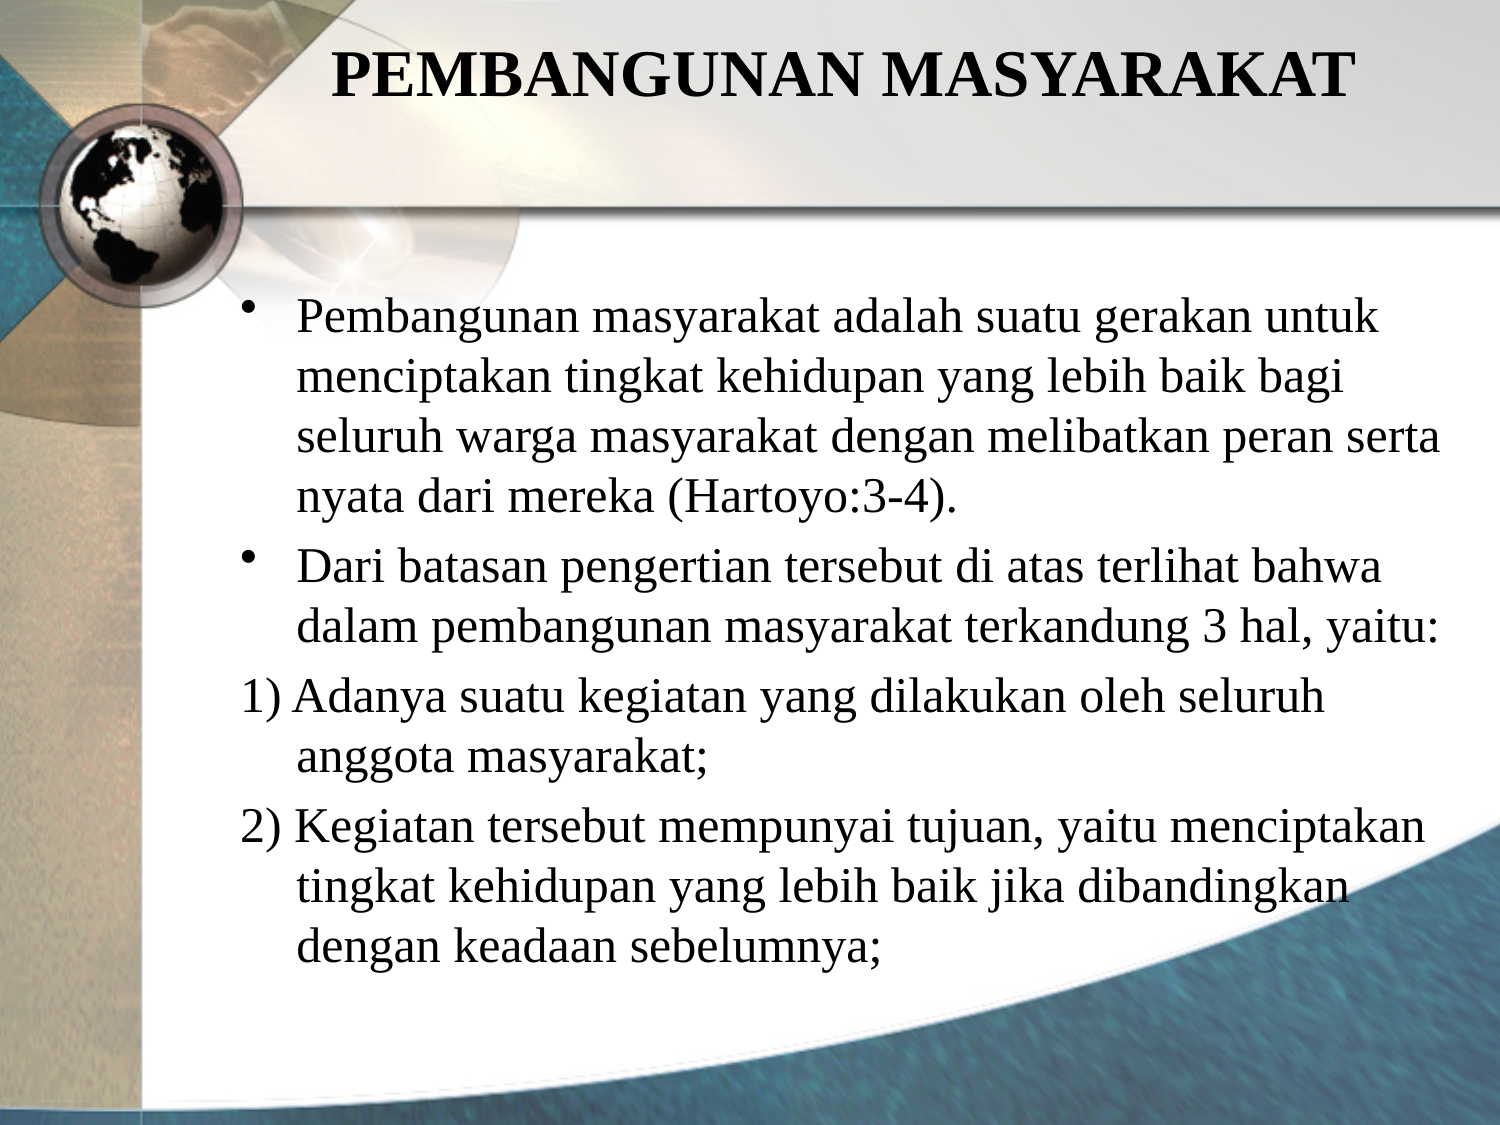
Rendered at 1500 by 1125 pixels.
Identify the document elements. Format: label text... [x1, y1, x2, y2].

title PEMBANGUNAN MASYARAKAT [224, 62, 1463, 188]
picture [0, 0, 1500, 1125]
list Pembangunan masyarakat adalah suatu gerakan untuk menciptakan tingkat kehidupan yang lebih baik bagi seluruh warga masyarakat dengan melibatkan peran serta nyata dari mereka (Hartoyo:3-4). Dari batasan pengertian tersebut di atas terlihat bahwa dalam pembangunan masyarakat terkandung 3 hal, yaitu: 1) Adanya suatu kegiatan yang dilakukan oleh seluruh anggota masyarakat; 2) Kegiatan tersebut mempunyai tujuan, yaitu menciptakan tingkat kehidupan yang lebih baik jika dibandingkan dengan keadaan sebelumnya; [224, 274, 1463, 976]
